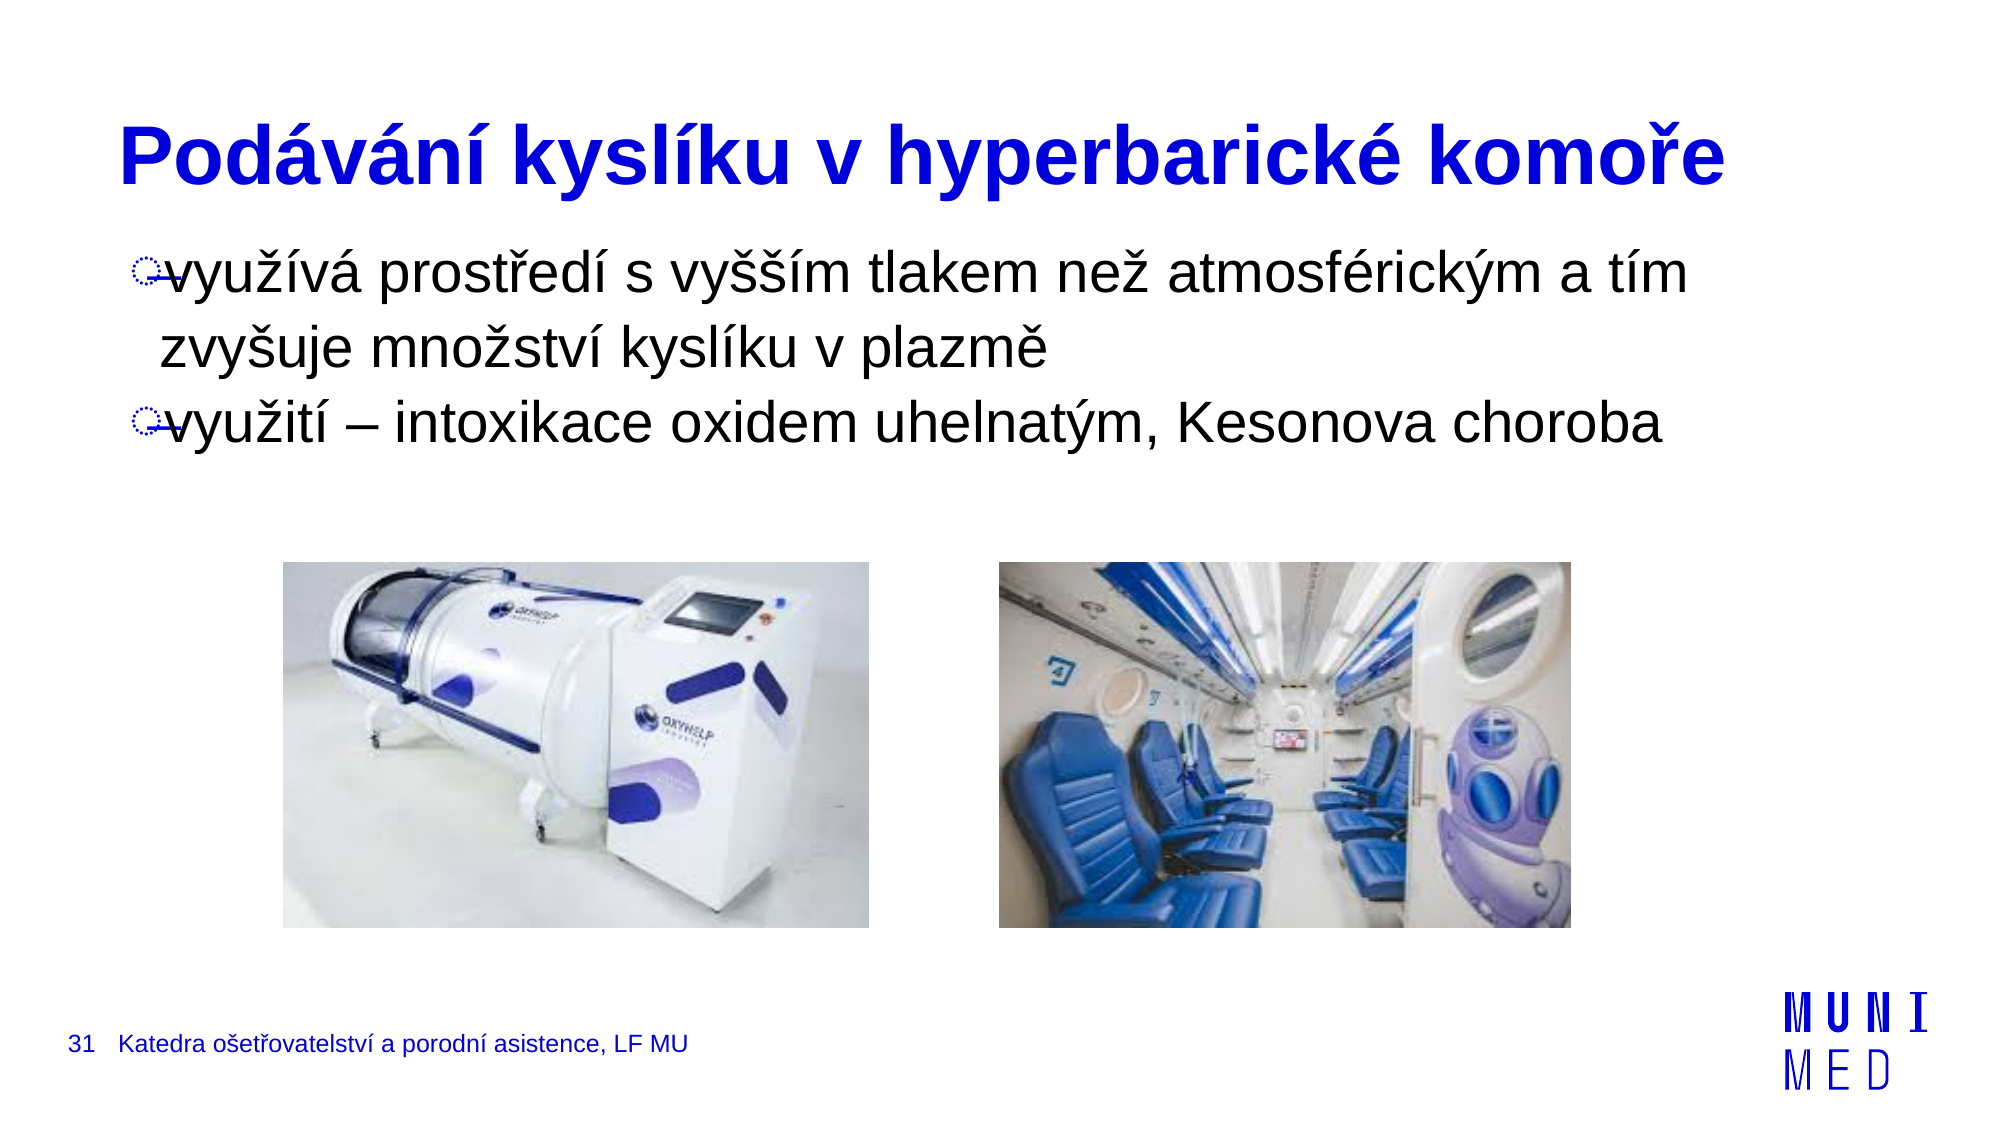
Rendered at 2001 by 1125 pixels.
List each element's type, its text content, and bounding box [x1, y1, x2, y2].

picture [999, 562, 1571, 928]
picture [283, 562, 870, 928]
title Podávání kyslíku v hyperbarické komoře [118, 118, 1883, 193]
footer Katedra ošetřovatelství a porodní asistence, LF MU [118, 1021, 1418, 1063]
list využívá prostředí s vyšším tlakem než atmosférickým a tím zvyšuje množství kyslíku v plazmě využití – intoxikace oxidem uhelnatým, Kesonova choroba [118, 228, 1770, 986]
slide_number 31 [67, 1021, 110, 1063]
